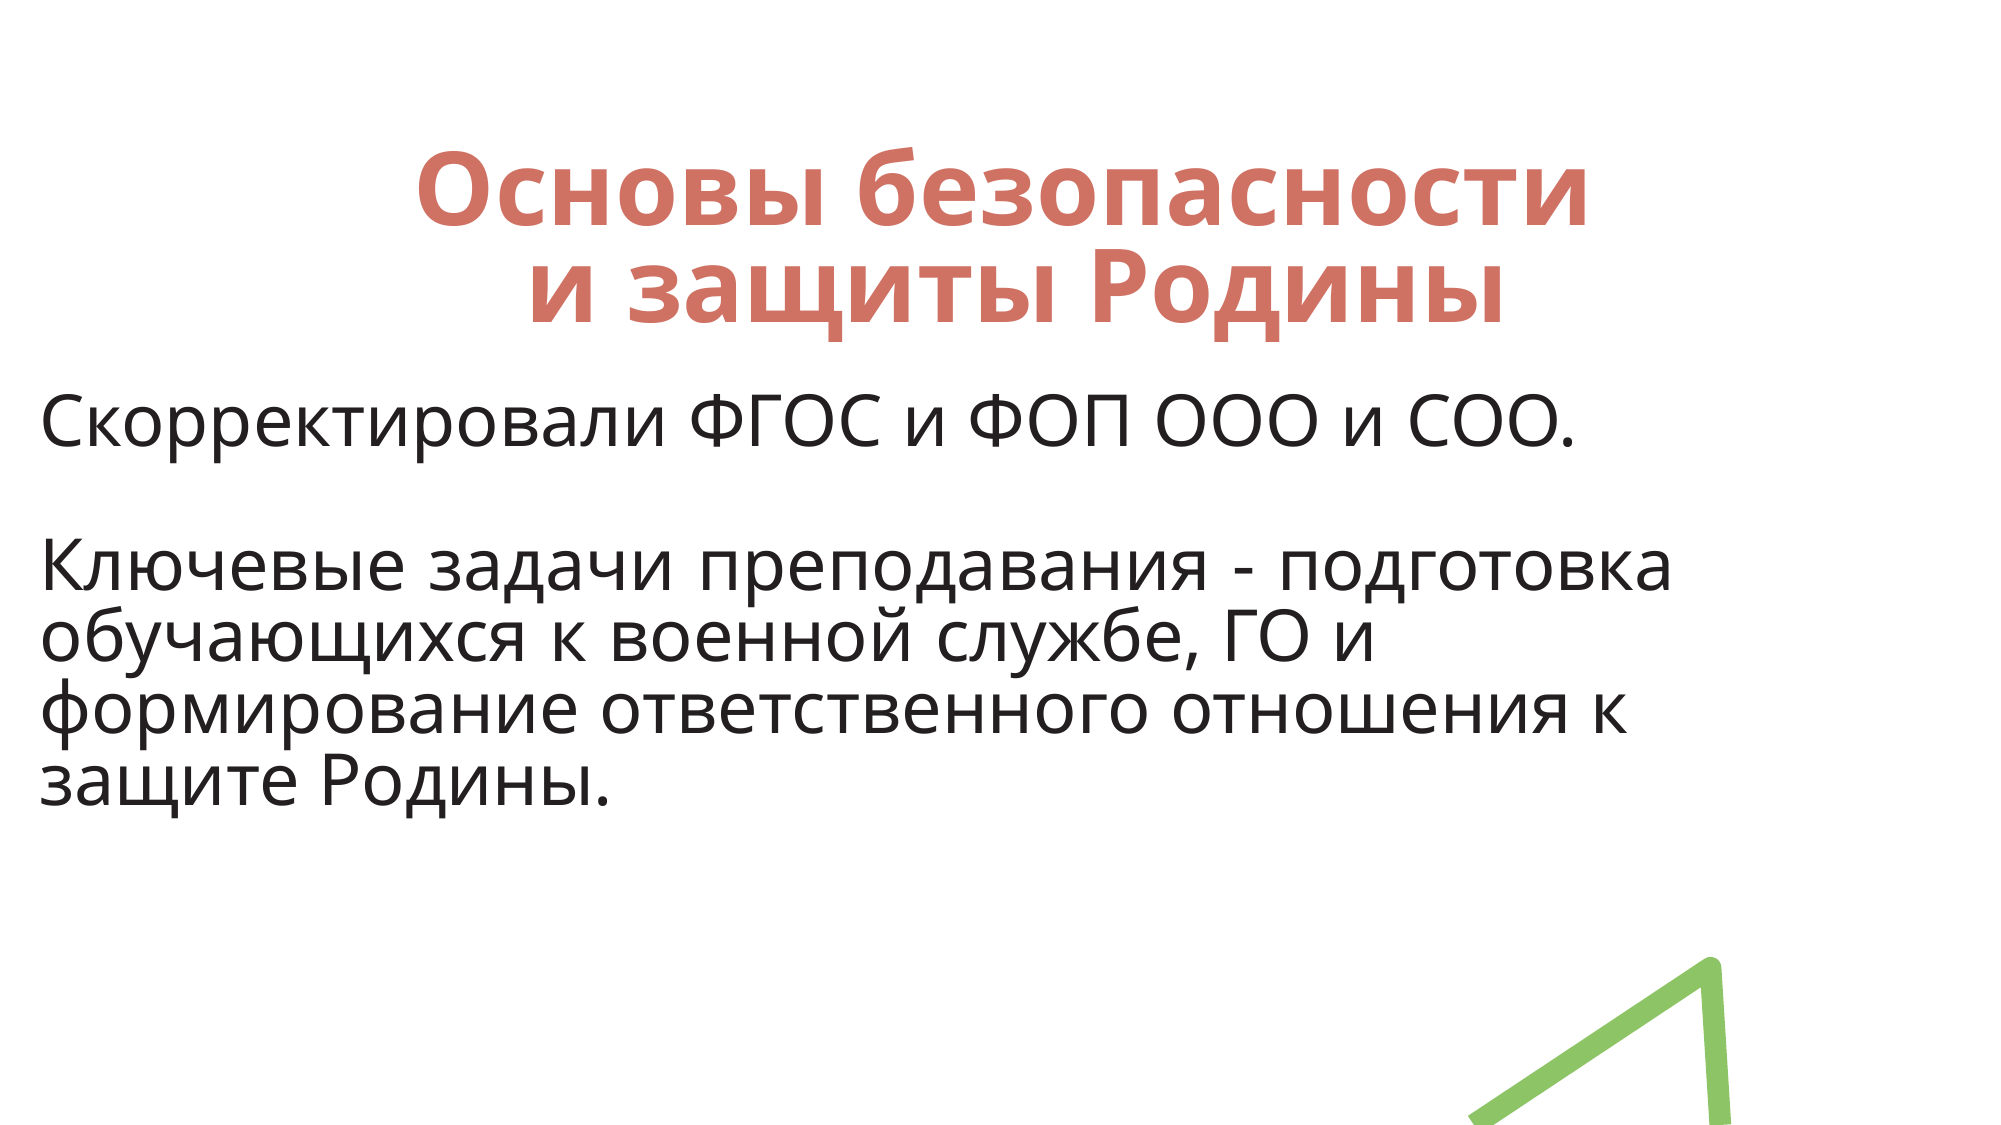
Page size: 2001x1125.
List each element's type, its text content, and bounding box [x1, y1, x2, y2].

text_box [1473, 967, 1721, 1125]
text_box Скорректировали ФГОС и ФОП ООО и СОО. Ключевые задачи преподавания - подготовка обучающихся к военной службе, ГО и формирование ответственного отношения к защите Родины. [37, 371, 1951, 820]
title Основы безопасности и защиты Родины [58, 91, 1942, 342]
